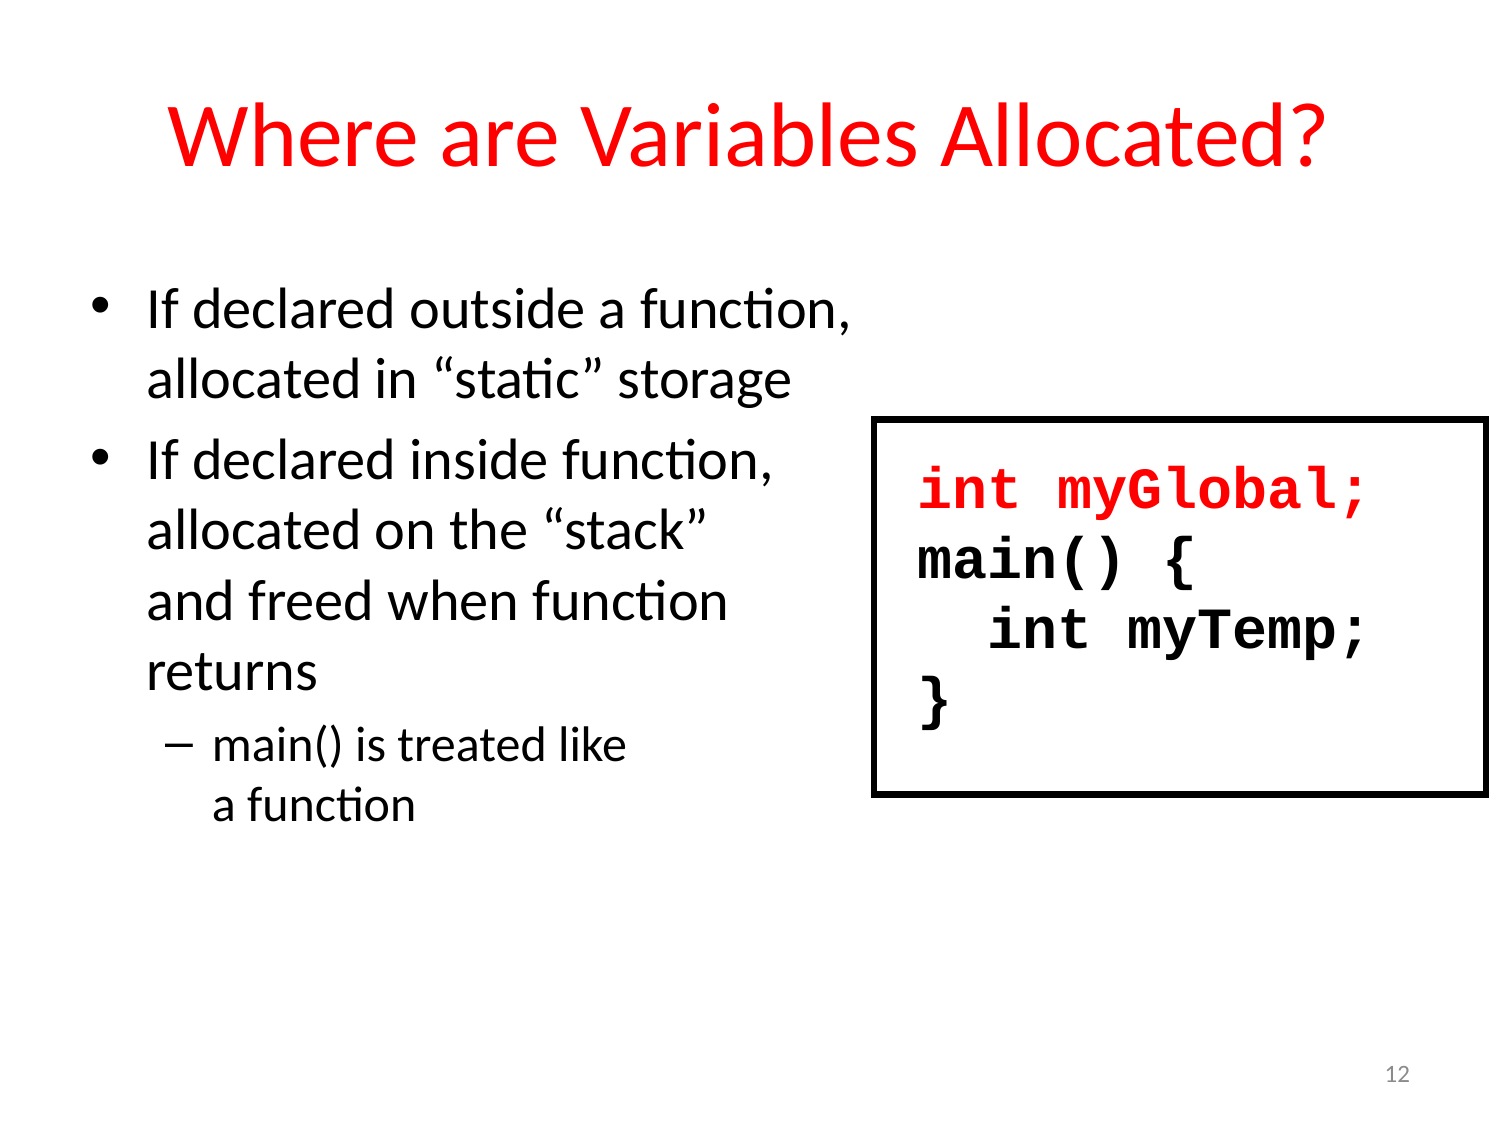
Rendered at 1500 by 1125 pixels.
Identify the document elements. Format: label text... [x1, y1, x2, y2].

slide_number 12 [1074, 1042, 1425, 1103]
list If declared outside a function, allocated in “static” storage If declared inside function, allocated on the “stack” and freed when function returns main() is treated like a function [75, 262, 1425, 1005]
title Where are Variables Allocated? [75, 45, 1425, 233]
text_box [873, 419, 1487, 795]
